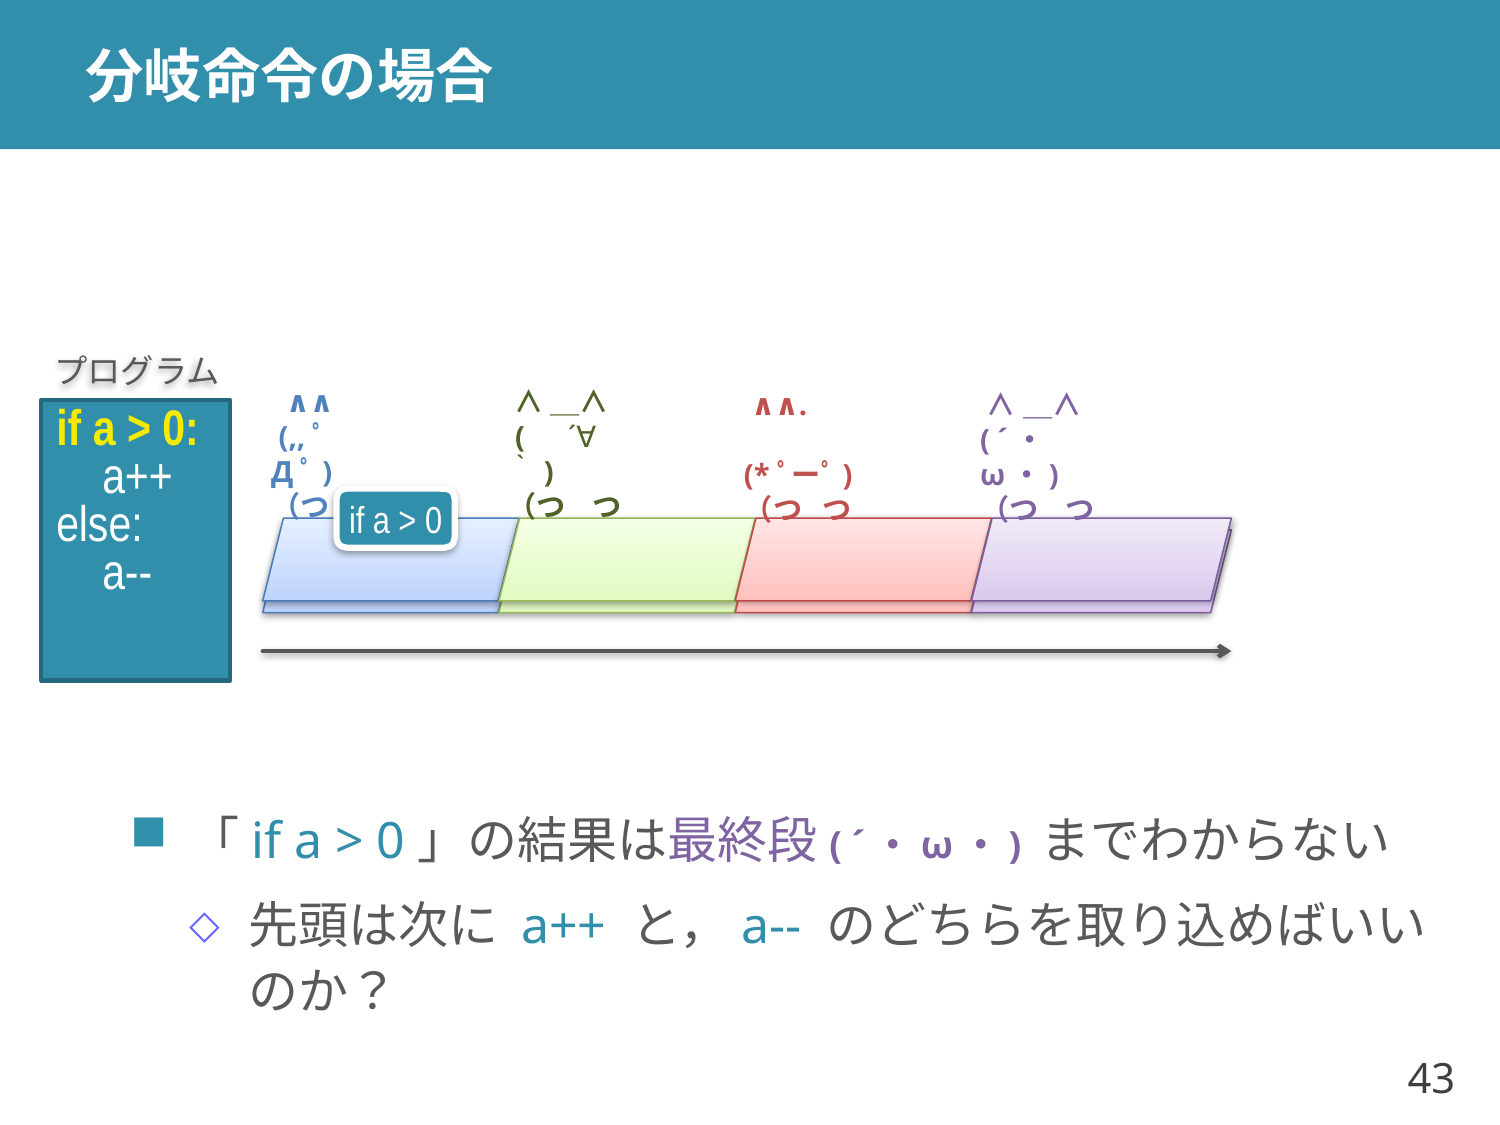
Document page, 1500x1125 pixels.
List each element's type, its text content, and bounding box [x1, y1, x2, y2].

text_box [734, 517, 970, 613]
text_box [971, 517, 1232, 613]
text_box ∧＿∧ ( ´・ω・)（つ つ [965, 379, 1120, 516]
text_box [262, 517, 497, 613]
title 分岐命令の場合 [70, 0, 1500, 150]
text_box ∧＿∧ ( ´∀｀) （つ つ [492, 376, 647, 516]
list 「if a > 0」の結果は最終段( ´・ω・) までわからない 先頭は次に a++ と，a-- のどちらを取り込めばいいのか？ [114, 798, 1459, 1024]
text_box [498, 517, 733, 613]
text_box if a > 0: a++ else: a-- [39, 398, 232, 683]
text_box if a > 0 [333, 485, 458, 516]
text_box プログラム [85, 325, 190, 416]
text_box ∧∧. (*ﾟーﾟ)（つ つ [729, 379, 872, 516]
text_box ∧∧ (,,ﾟДﾟ) （つ つ [256, 376, 399, 531]
